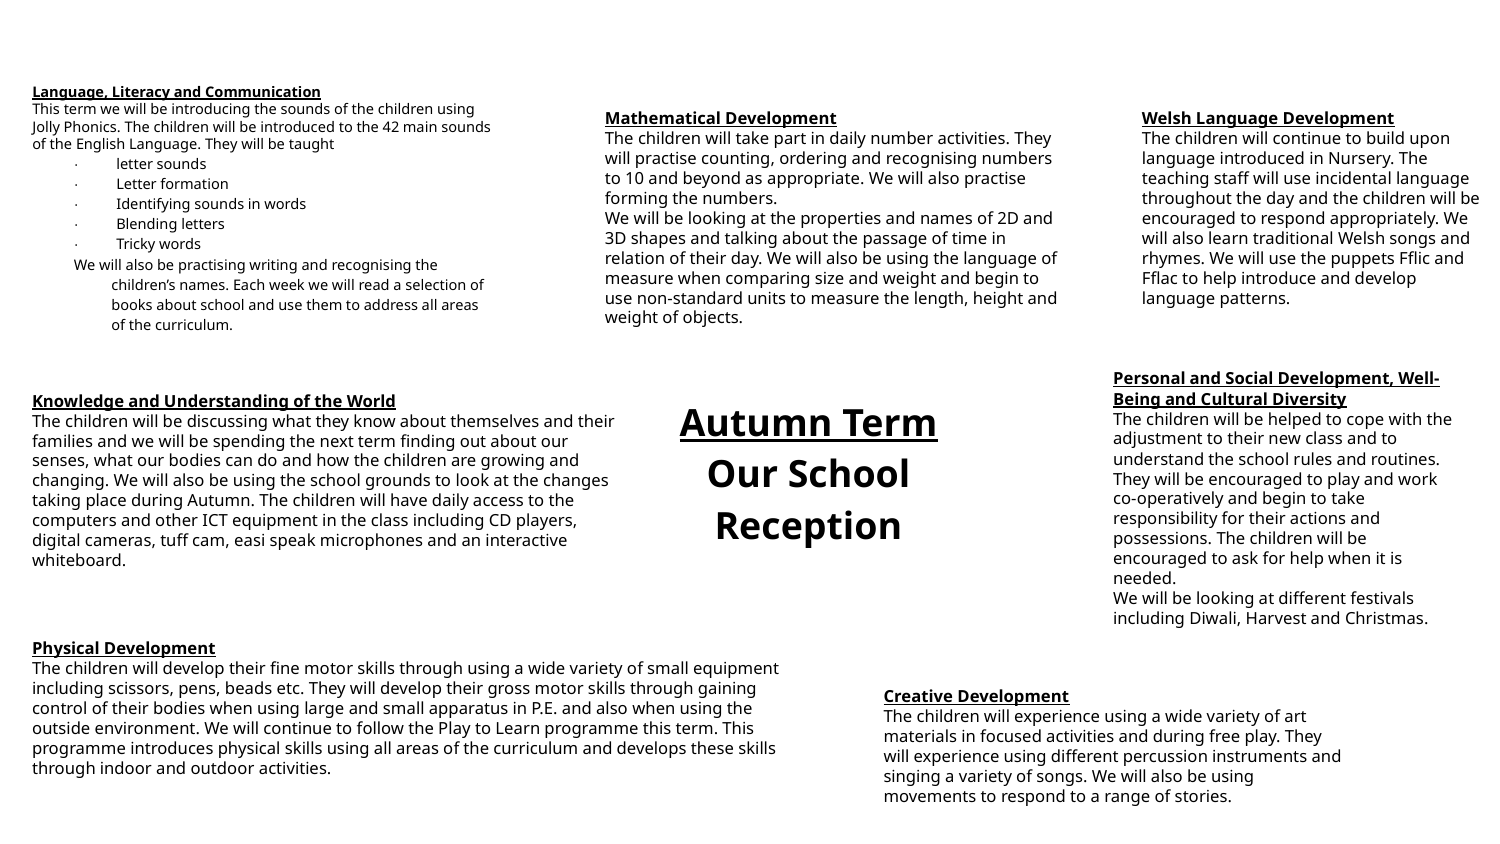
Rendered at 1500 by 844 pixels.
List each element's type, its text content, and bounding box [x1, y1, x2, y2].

text_box Mathematical Development The children will take part in daily number activities. They will practise counting, ordering and recognising numbers to 10 and beyond as appropriate. We will also practise forming the numbers. We will be looking at the properties and names of 2D and 3D shapes and talking about the passage of time in relation of their day. We will also be using the language of measure when comparing size and weight and begin to use non-standard units to measure the length, height and weight of objects. [589, 0, 1082, 464]
text_box Language, Literacy and Communication This term we will be introducing the sounds of the children using Jolly Phonics. The children will be introduced to the 42 main sounds of the English Language. They will be taught · letter sounds · Letter formation · Identifying sounds in words · Blending letters · Tricky words We will also be practising writing and recognising the children’s names. Each week we will read a selection of books about school and use them to address all areas of the curriculum. [17, 0, 510, 338]
text_box Knowledge and Understanding of the World The children will be discussing what they know about themselves and their families and we will be spending the next term finding out about our senses, what our bodies can do and how the children are growing and changing. We will also be using the school grounds to look at the changes taking place during Autumn. The children will have daily access to the computers and other ICT equipment in the class including CD players, digital cameras, tuff cam, easi speak microphones and an interactive whiteboard. [17, 338, 636, 461]
text_box Autumn Term Our School Reception [814, 464, 1055, 597]
text_box Creative Development The children will experience using a wide variety of art materials in focused activities and during free play. They will experience using different percussion instruments and singing a variety of songs. We will also be using movements to respond to a range of stories. [868, 499, 1361, 844]
text_box Personal and Social Development, Well-Being and Cultural Diversity The children will be helped to cope with the adjustment to their new class and to understand the school rules and routines. They will be encouraged to play and work co-operatively and begin to take responsibility for their actions and possessions. The children will be encouraged to ask for help when it is needed. We will be looking at different festivals including Diwali, Harvest and Christmas. [1098, 252, 1480, 745]
text_box Welsh Language Development The children will continue to build upon language introduced in Nursery. The teaching staff will use incidental language throughout the day and the children will be encouraged to respond appropriately. We will also learn traditional Welsh songs and rhymes. We will use the puppets Fflic and Fflac to help introduce and develop language patterns. [1126, 0, 1500, 445]
text_box Physical Development The children will develop their fine motor skills through using a wide variety of small equipment including scissors, pens, beads etc. They will develop their gross motor skills through gaining control of their bodies when using large and small apparatus in P.E. and also when using the outside environment. We will continue to follow the Play to Learn programme this term. This programme introduces physical skills using all areas of the curriculum and develops these skills through indoor and outdoor activities. [17, 461, 814, 844]
